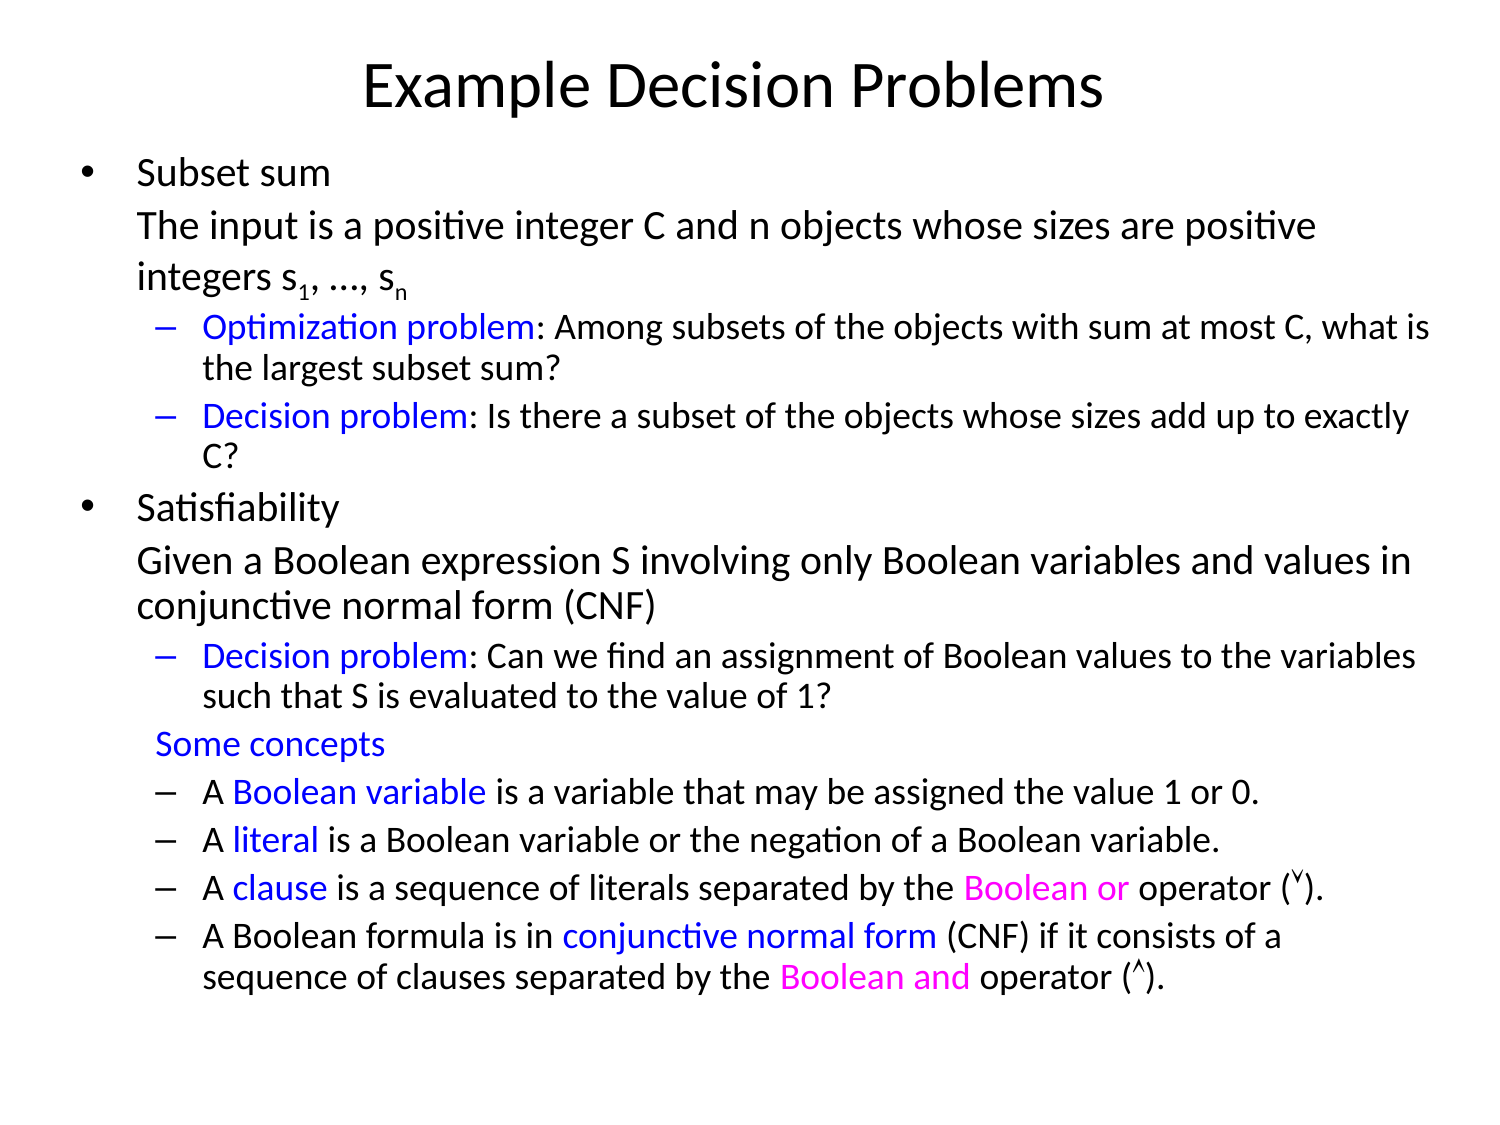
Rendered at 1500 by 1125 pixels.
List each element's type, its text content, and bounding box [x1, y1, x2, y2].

title Example Decision Problems [96, 30, 1372, 132]
text_box [1111, 209, 1142, 286]
list Subset sum The input is a positive integer C and n objects whose sizes are positive integers s1, …, sn Optimization problem: Among subsets of the objects with sum at most C, what is the largest subset sum? Decision problem: Is there a subset of the objects whose sizes add up to exactly C? Satisfiability Given a Boolean expression S involving only Boolean variables and values in conjunctive normal form (CNF) Decision problem: Can we find an assignment of Boolean values to the variables such that S is evaluated to the value of 1? Some concepts A Boolean variable is a variable that may be assigned the value 1 or 0. A literal is a Boolean variable or the negation of a Boolean variable. A clause is a sequence of literals separated by the Boolean or operator (). A Boolean formula is in conjunctive normal form (CNF) if it consists of a sequence of clauses separated by the Boolean and operator (). [65, 143, 1449, 1067]
